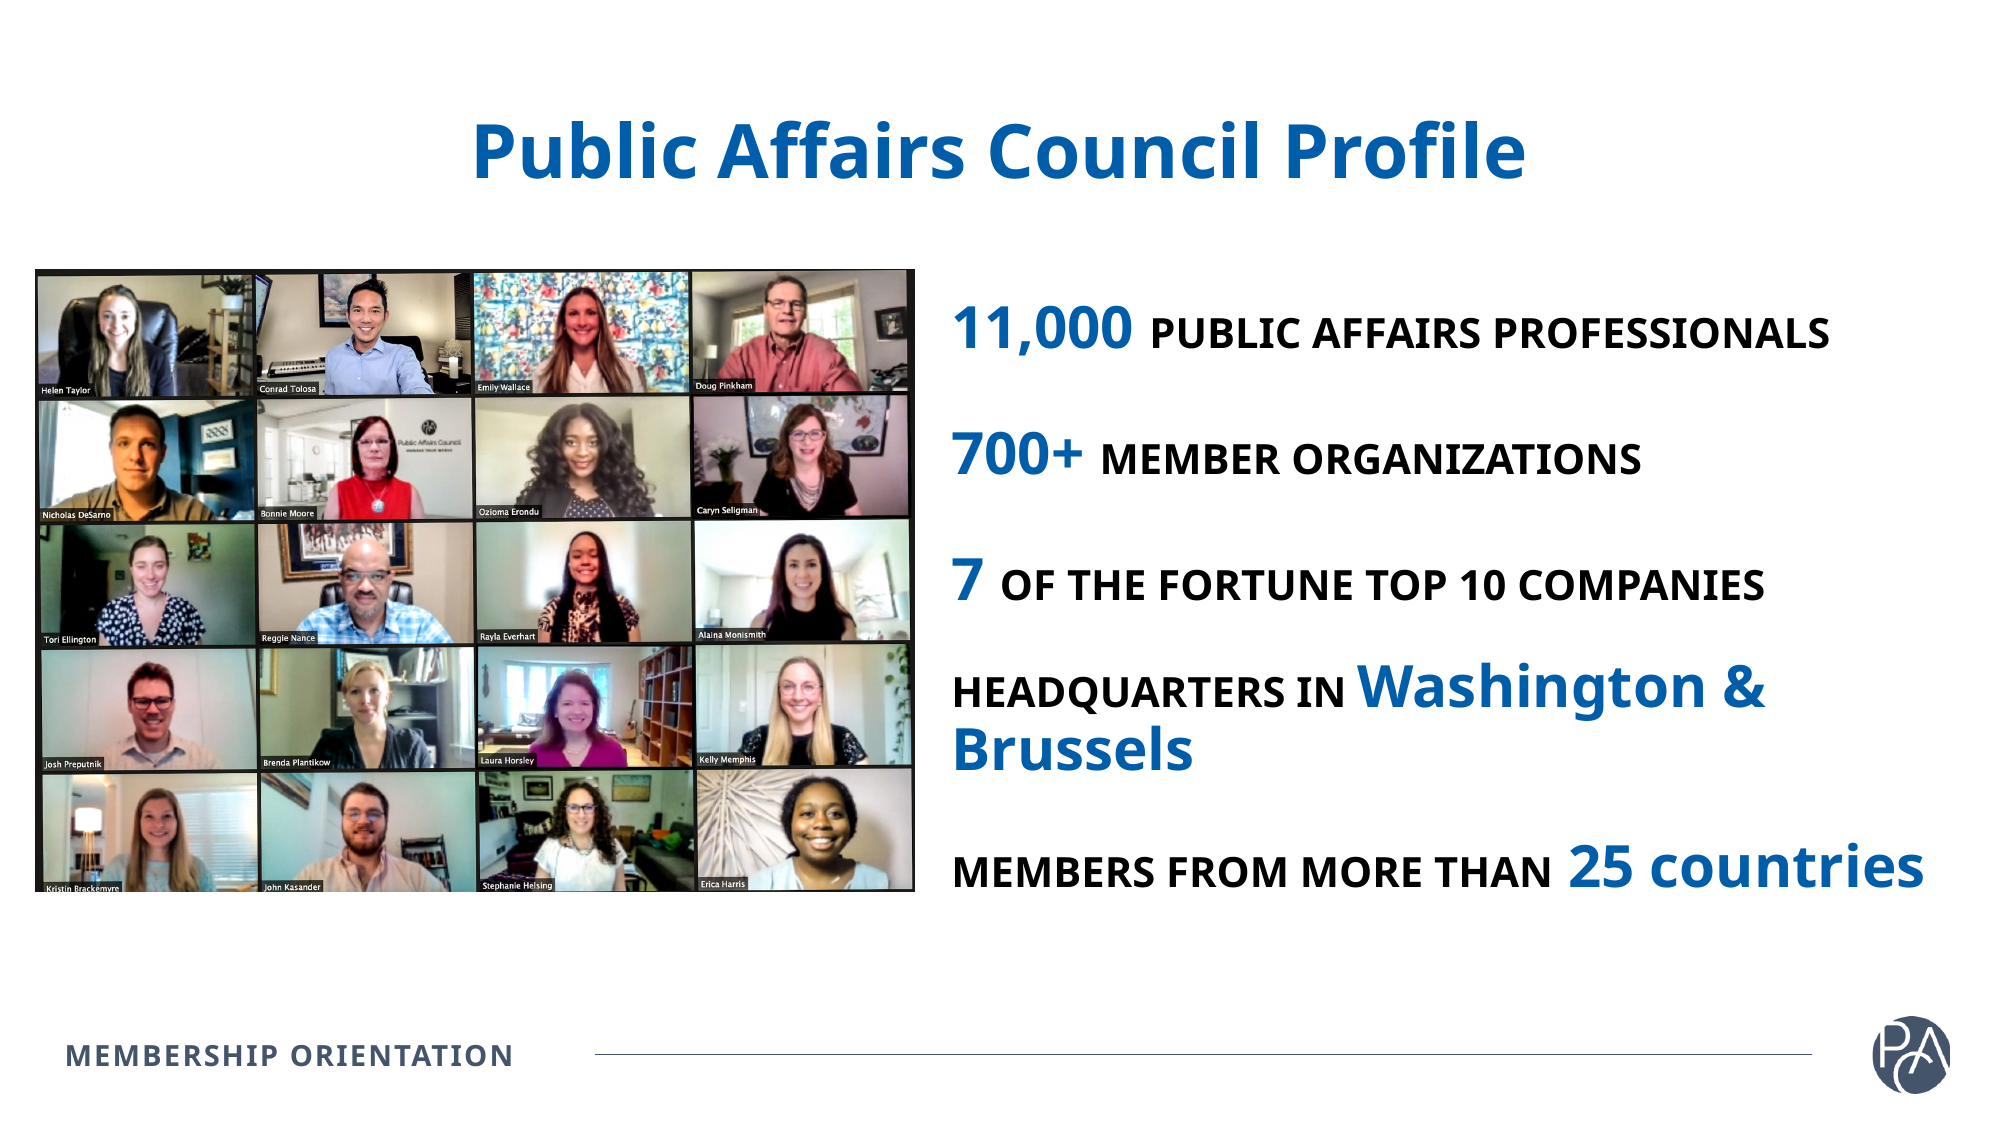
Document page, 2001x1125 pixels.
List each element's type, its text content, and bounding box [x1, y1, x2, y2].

picture [34, 269, 915, 892]
text_box 11,000 PUBLIC AFFAIRS PROFESSIONALS 700+ MEMBER ORGANIZATIONS 7 OF THE FORTUNE TOP 10 COMPANIES HEADQUARTERS IN Washington & Brussels MEMBERS FROM MORE THAN 25 countries [936, 290, 1965, 888]
picture [1872, 1016, 1950, 1094]
text_box Public Affairs Council Profile [411, 106, 1589, 184]
text_box MEMBERSHIP ORIENTATION [49, 1033, 668, 1094]
